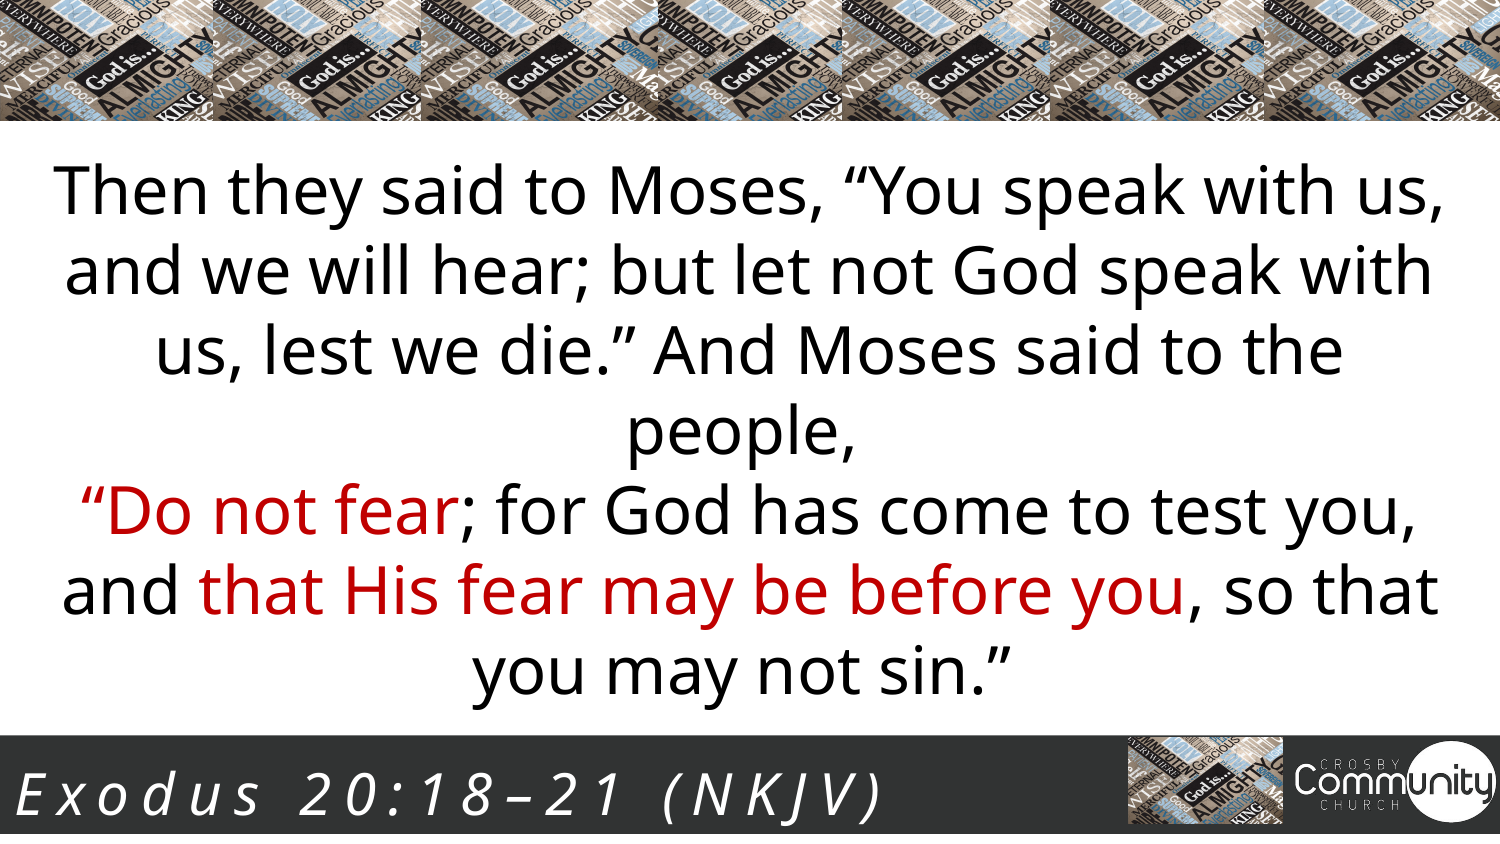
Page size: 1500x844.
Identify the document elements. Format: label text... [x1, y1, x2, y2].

picture [0, 0, 1500, 121]
picture [1292, 734, 1500, 827]
text_box Exodus 20:18–21 (NKJV) [0, 735, 1500, 834]
text_box Then they said to Moses, “You speak with us, and we will hear; but let not God speak with us, lest we die.” And Moses said to the people, “Do not fear; for God has come to test you, and that His fear may be before you, so that you may not sin.” [15, 136, 1486, 720]
picture [1127, 736, 1283, 825]
